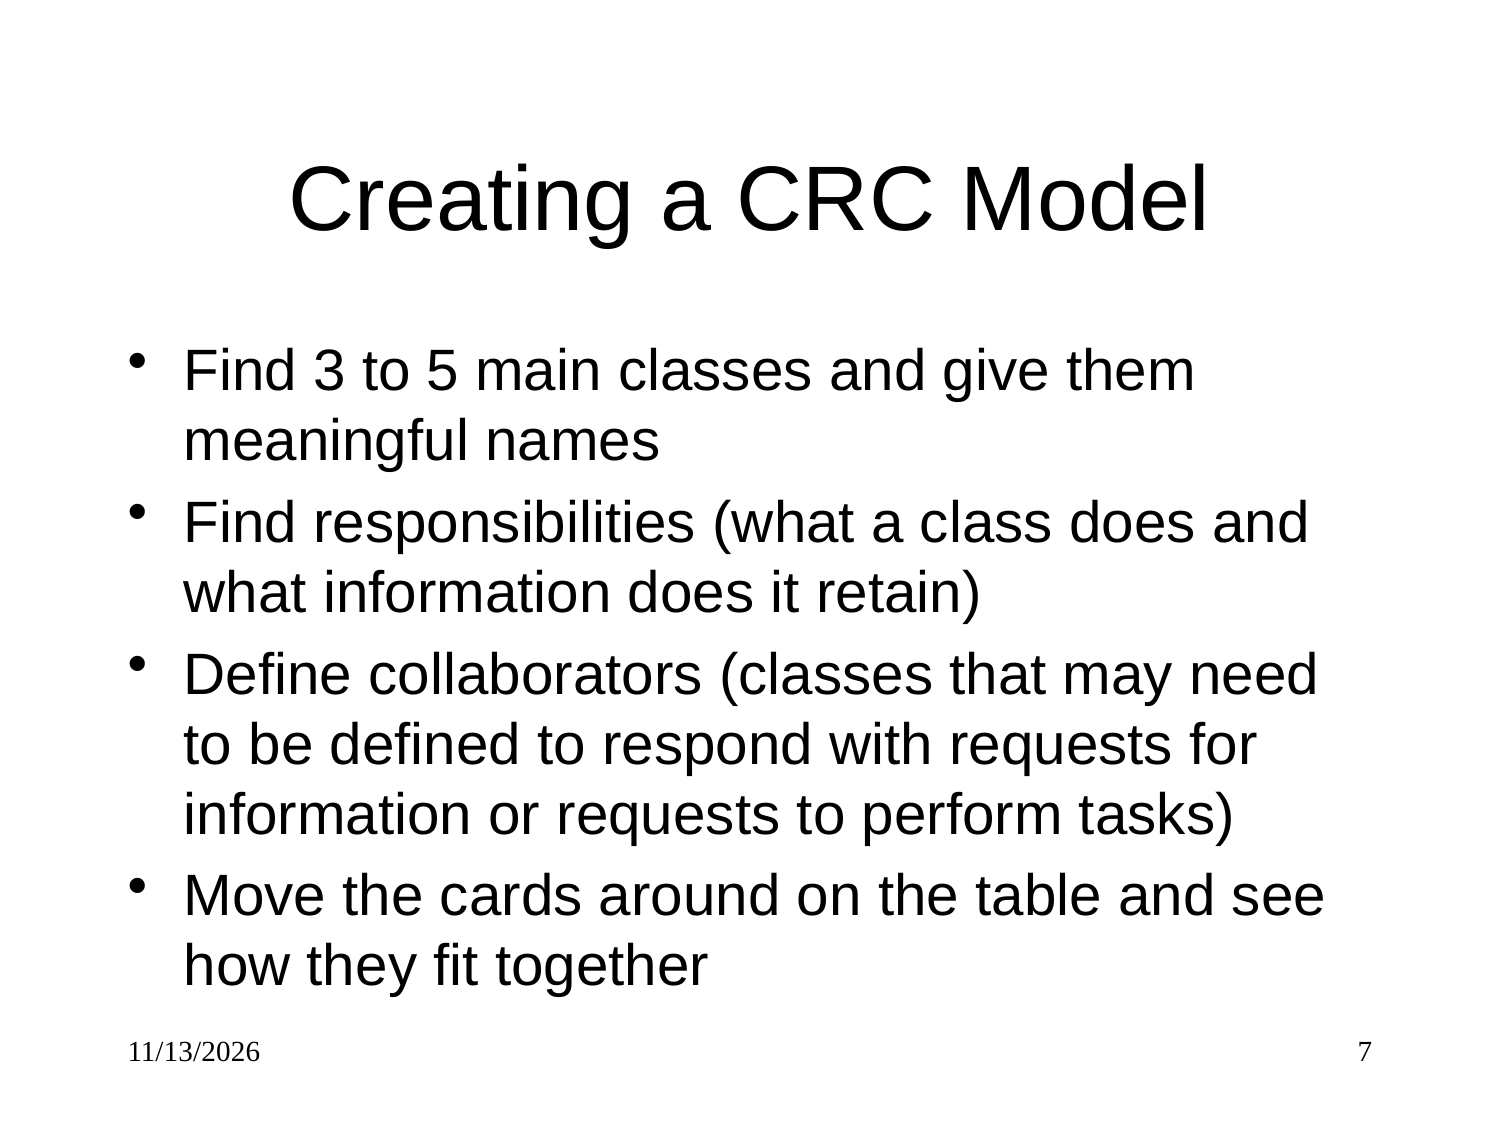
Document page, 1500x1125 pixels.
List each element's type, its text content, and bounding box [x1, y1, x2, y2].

title Creating a CRC Model [112, 99, 1388, 288]
slide_number 7 [1074, 1025, 1388, 1100]
list Find 3 to 5 main classes and give them meaningful names Find responsibilities (what a class does and what information does it retain) Define collaborators (classes that may need to be defined to respond with requests for information or requests to perform tasks) Move the cards around on the table and see how they fit together [112, 324, 1388, 1000]
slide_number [112, 1025, 425, 1100]
